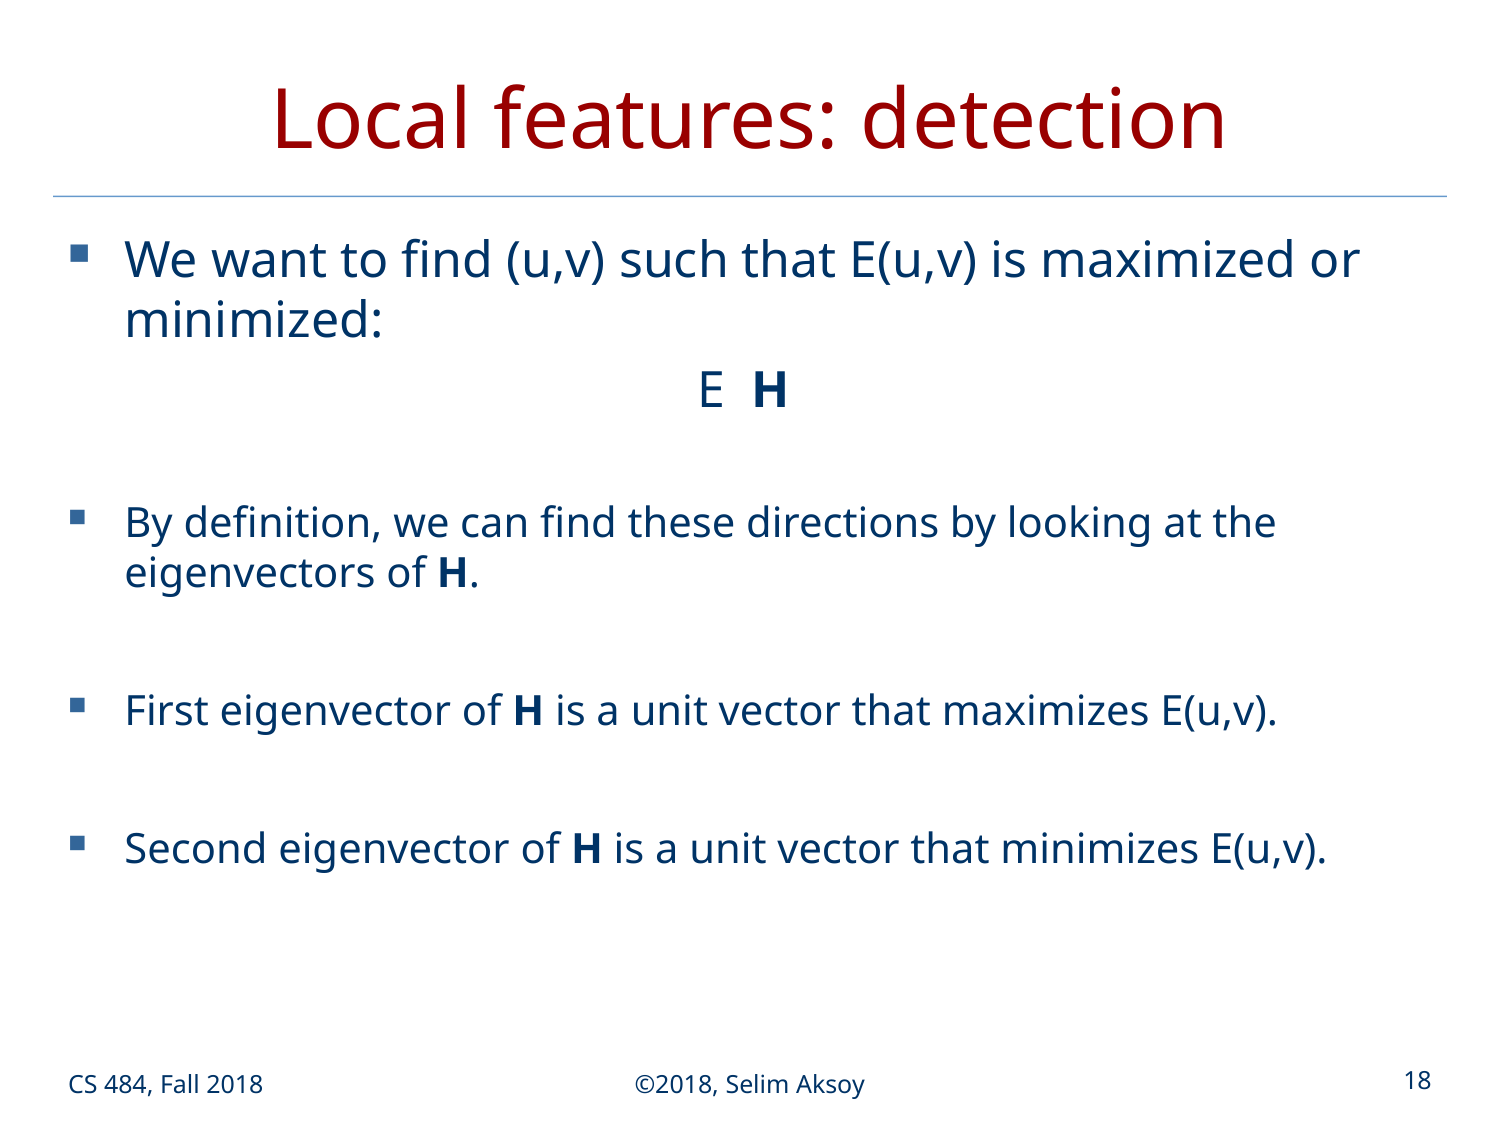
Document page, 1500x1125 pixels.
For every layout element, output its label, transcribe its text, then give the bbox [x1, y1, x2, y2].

footer ©2018, Selim Aksoy [511, 1052, 988, 1107]
title Local features: detection [53, 31, 1447, 173]
slide_number 18 [1134, 1052, 1448, 1107]
slide_number CS 484, Fall 2018 [52, 1052, 366, 1107]
